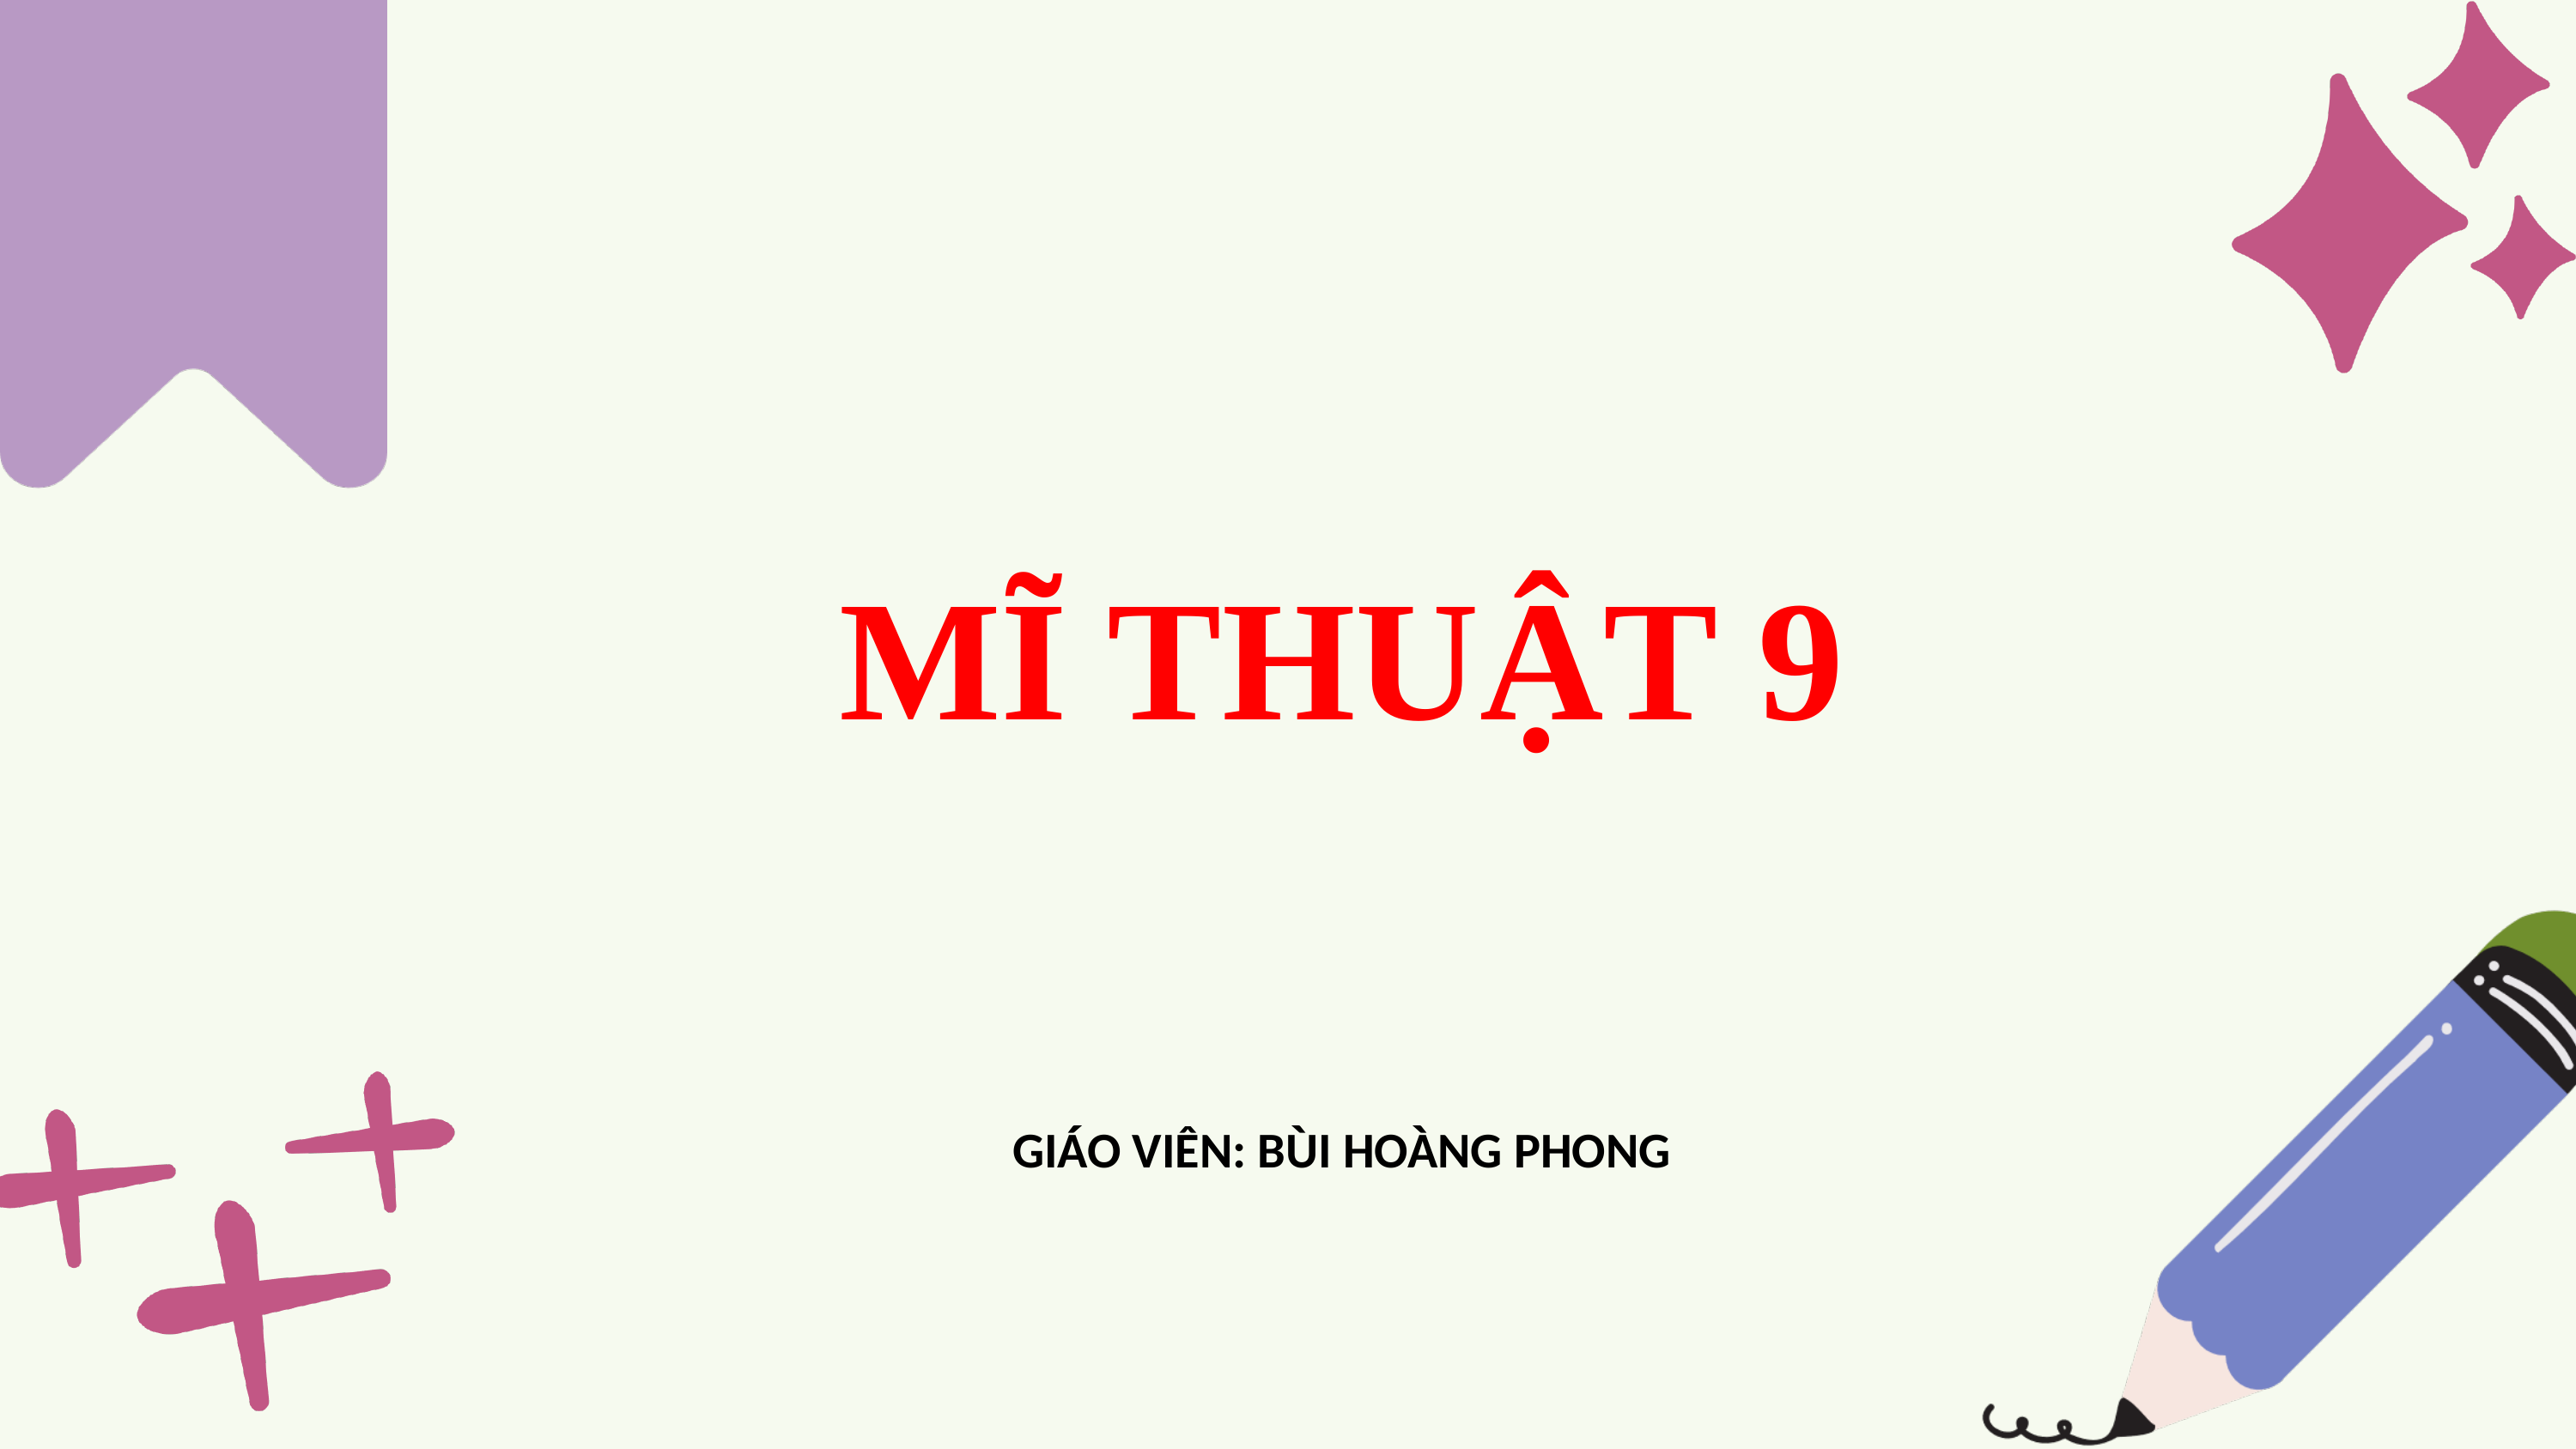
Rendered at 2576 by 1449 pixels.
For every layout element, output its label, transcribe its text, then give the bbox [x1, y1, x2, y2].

picture [2232, 0, 2576, 376]
text_box GIÁO VIÊN: BÙI HOÀNG PHONG [821, 1112, 1862, 1185]
picture [0, 1071, 456, 1411]
text_box MĨ THUẬT 9 [676, 445, 2008, 755]
picture [0, 0, 387, 500]
picture [1967, 904, 2576, 1449]
